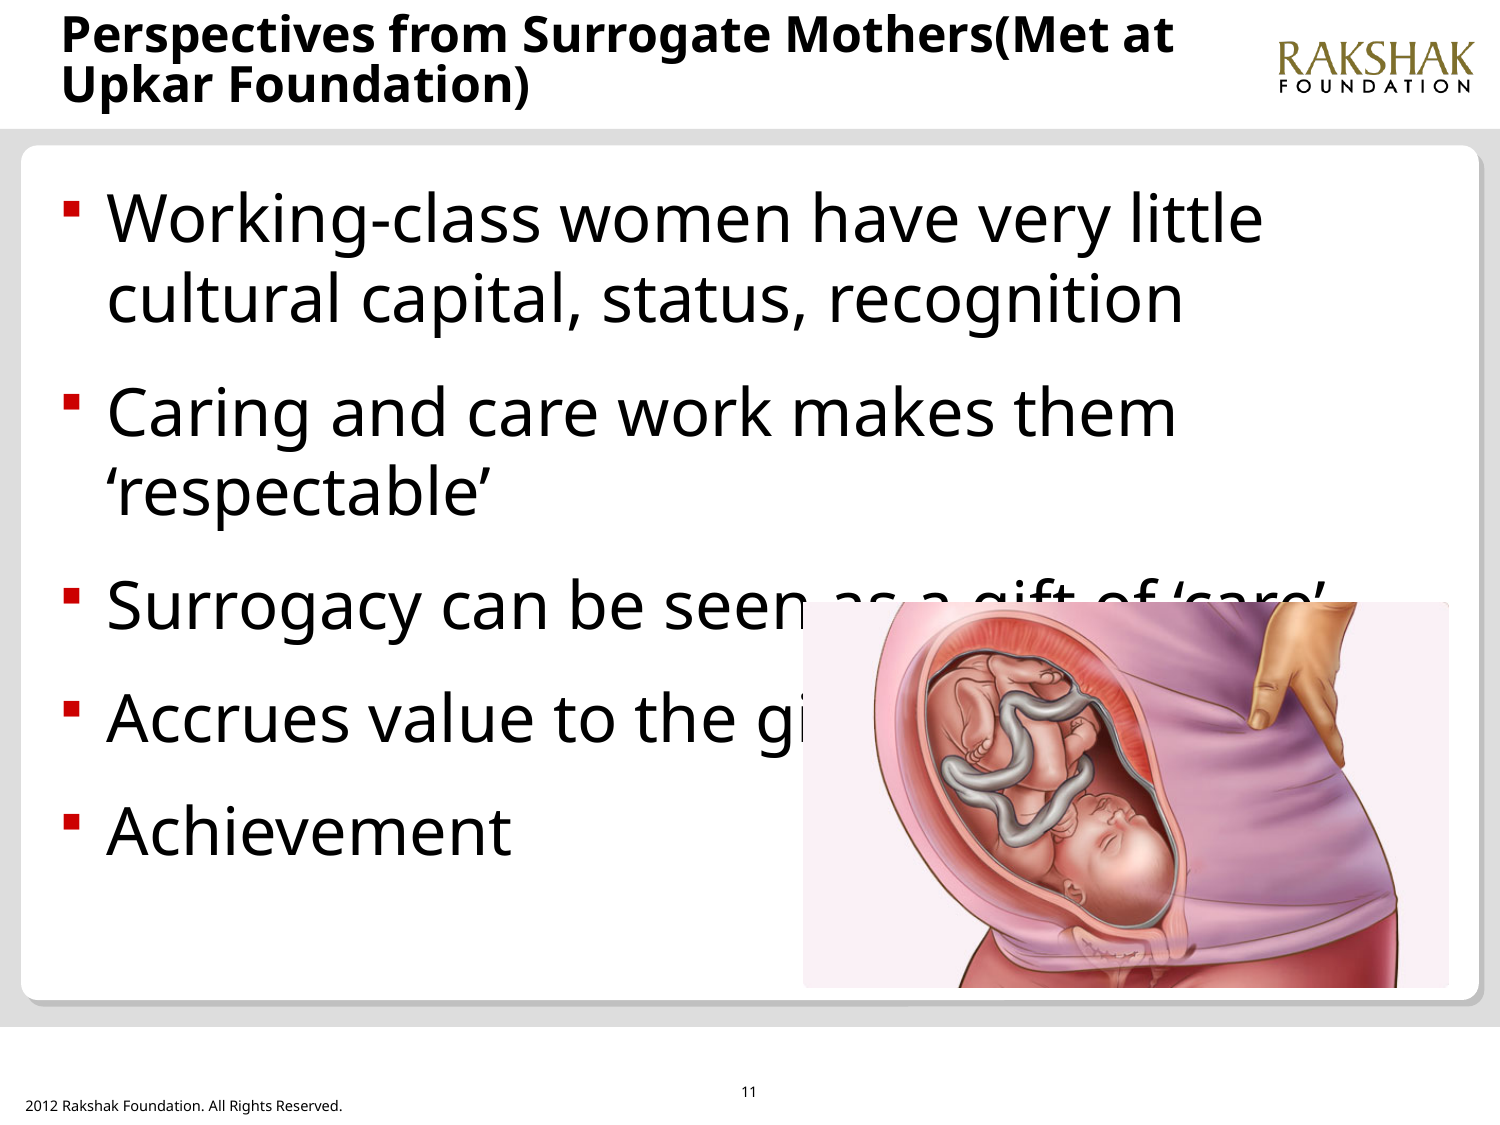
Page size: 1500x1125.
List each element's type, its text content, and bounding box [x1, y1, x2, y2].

title Perspectives from Surrogate Mothers(Met at Upkar Foundation) [45, 28, 1237, 96]
picture [1276, 32, 1479, 96]
slide_number 11 [725, 1059, 774, 1111]
list Working-class women have very little cultural capital, status, recognition Caring and care work makes them ‘respectable’ Surrogacy can be seen as a gift of ‘care’ Accrues value to the giver Achievement [45, 169, 1449, 973]
picture [803, 601, 1449, 988]
